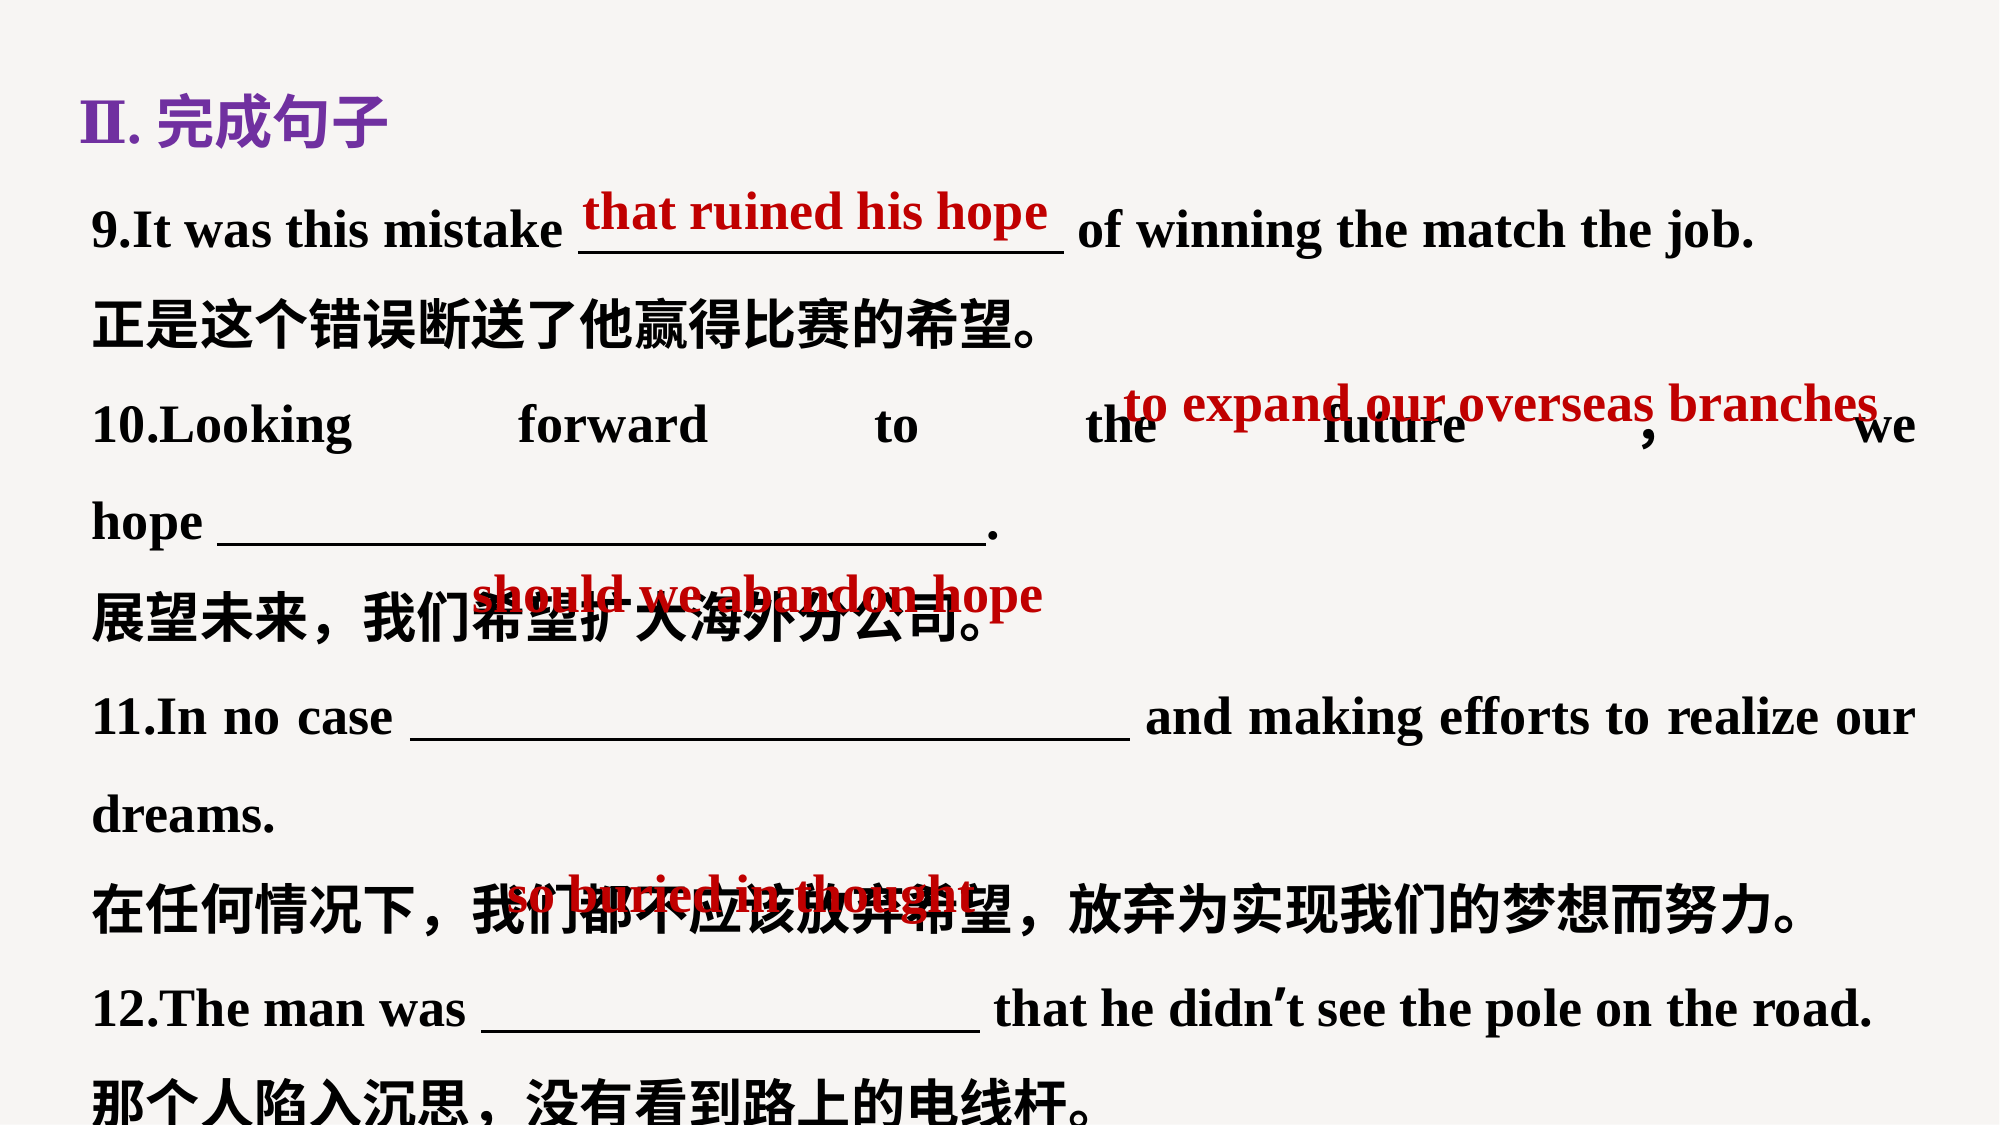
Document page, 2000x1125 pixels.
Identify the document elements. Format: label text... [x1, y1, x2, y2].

text_box should we abandon hope [457, 550, 1060, 631]
text_box so buried in thought [492, 850, 992, 931]
text_box 9.It was this mistake of winning the match the job. 正是这个错误断送了他赢得比赛的希望。 10.Looking forward to the future，we hope . 展望未来，我们希望扩大海外分公司。 11.In no case and making efforts to realize our dreams. 在任何情况下，我们都不应该放弃希望，放弃为实现我们的梦想而努力。 12.The man was that he didn’t see the pole on the road. 那个人陷入沉思，没有看到路上的电线杆。 [76, 153, 1932, 1125]
text_box that ruined his hope [568, 167, 1064, 248]
text_box Ⅱ.完成句子 [64, 42, 1936, 163]
text_box to expand our overseas branches [1109, 360, 1895, 440]
